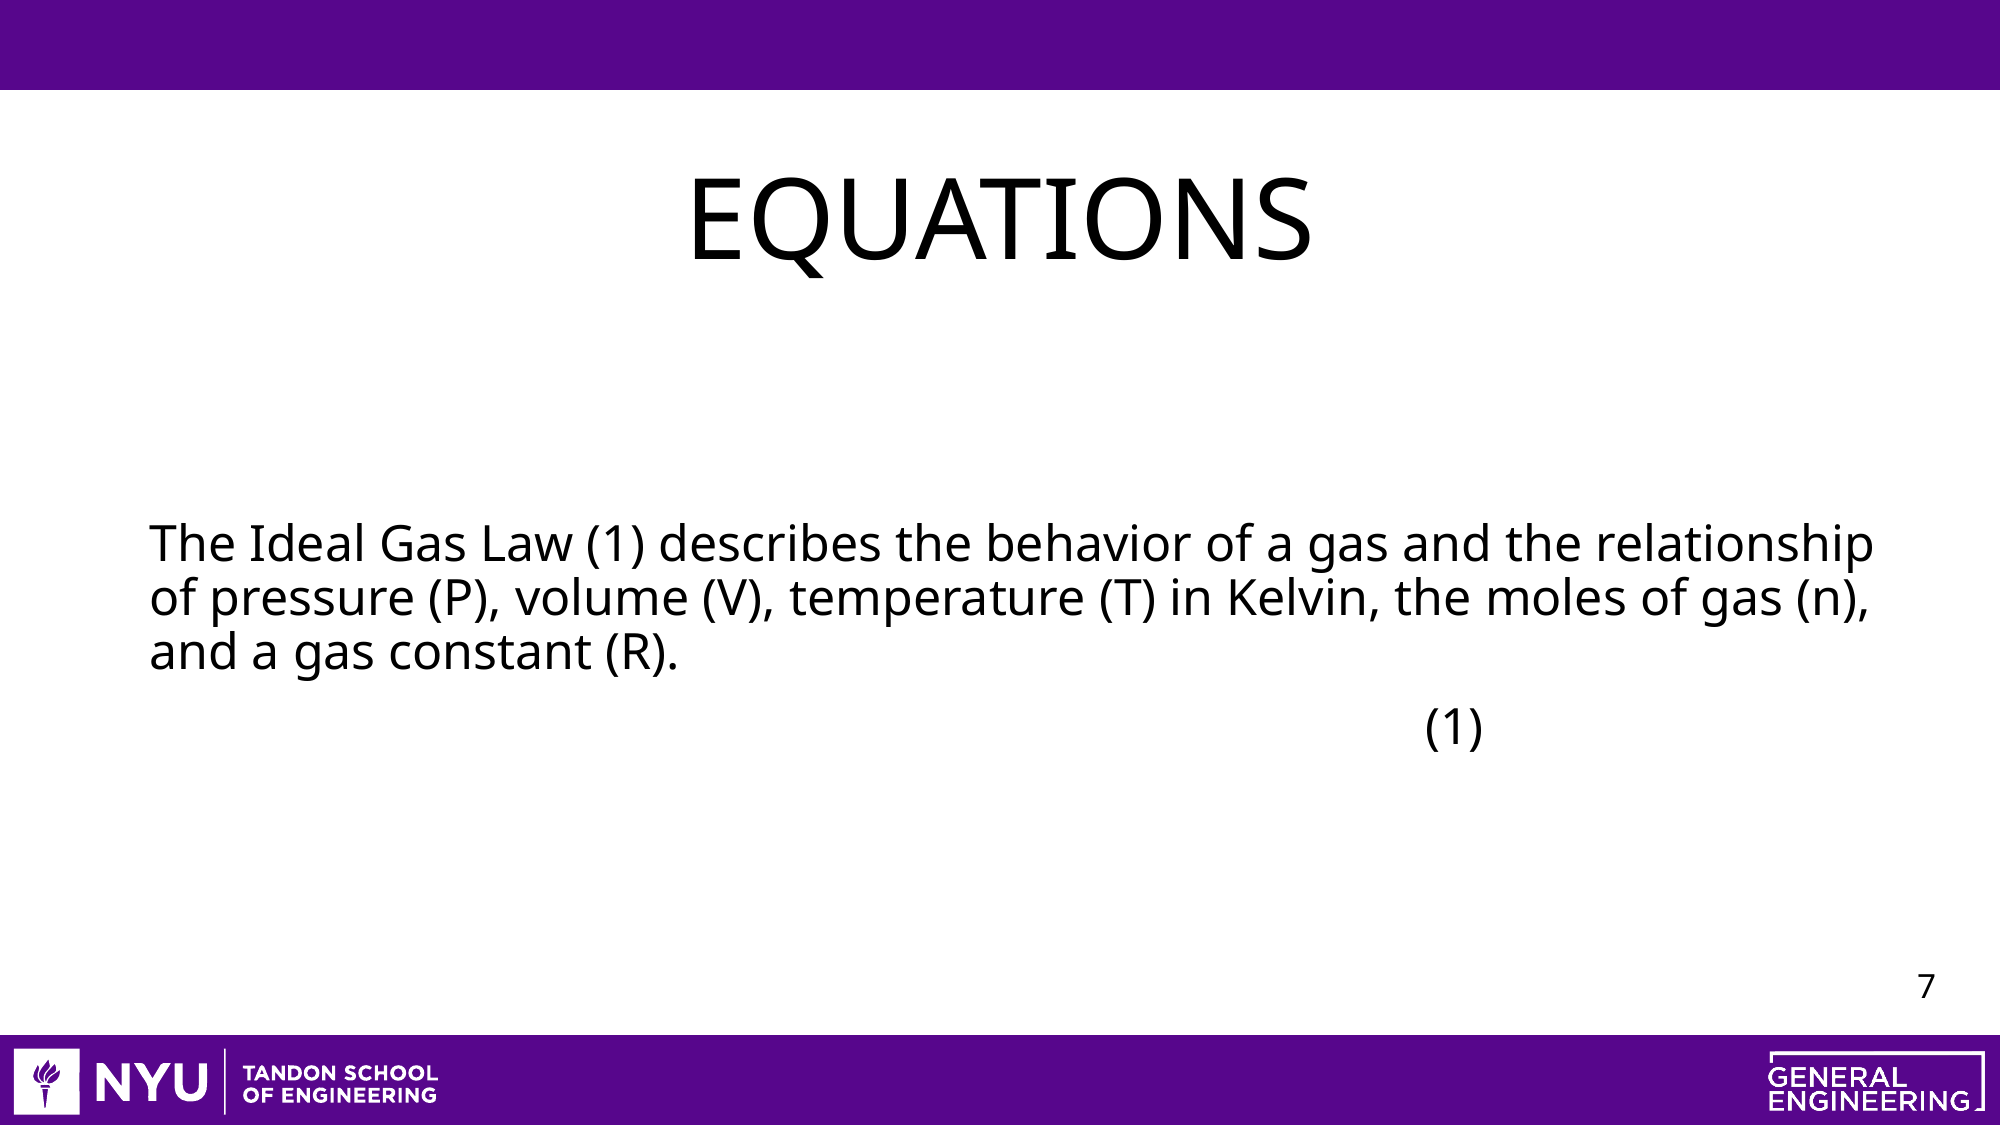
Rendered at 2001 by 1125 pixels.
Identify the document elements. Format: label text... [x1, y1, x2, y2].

title EQUATIONS [92, 132, 1908, 292]
picture [13, 1048, 438, 1115]
text_box 7 [1802, 958, 1951, 1013]
picture [1768, 1051, 1985, 1111]
text_box [0, 1034, 2000, 1125]
text_box [0, 0, 2000, 91]
